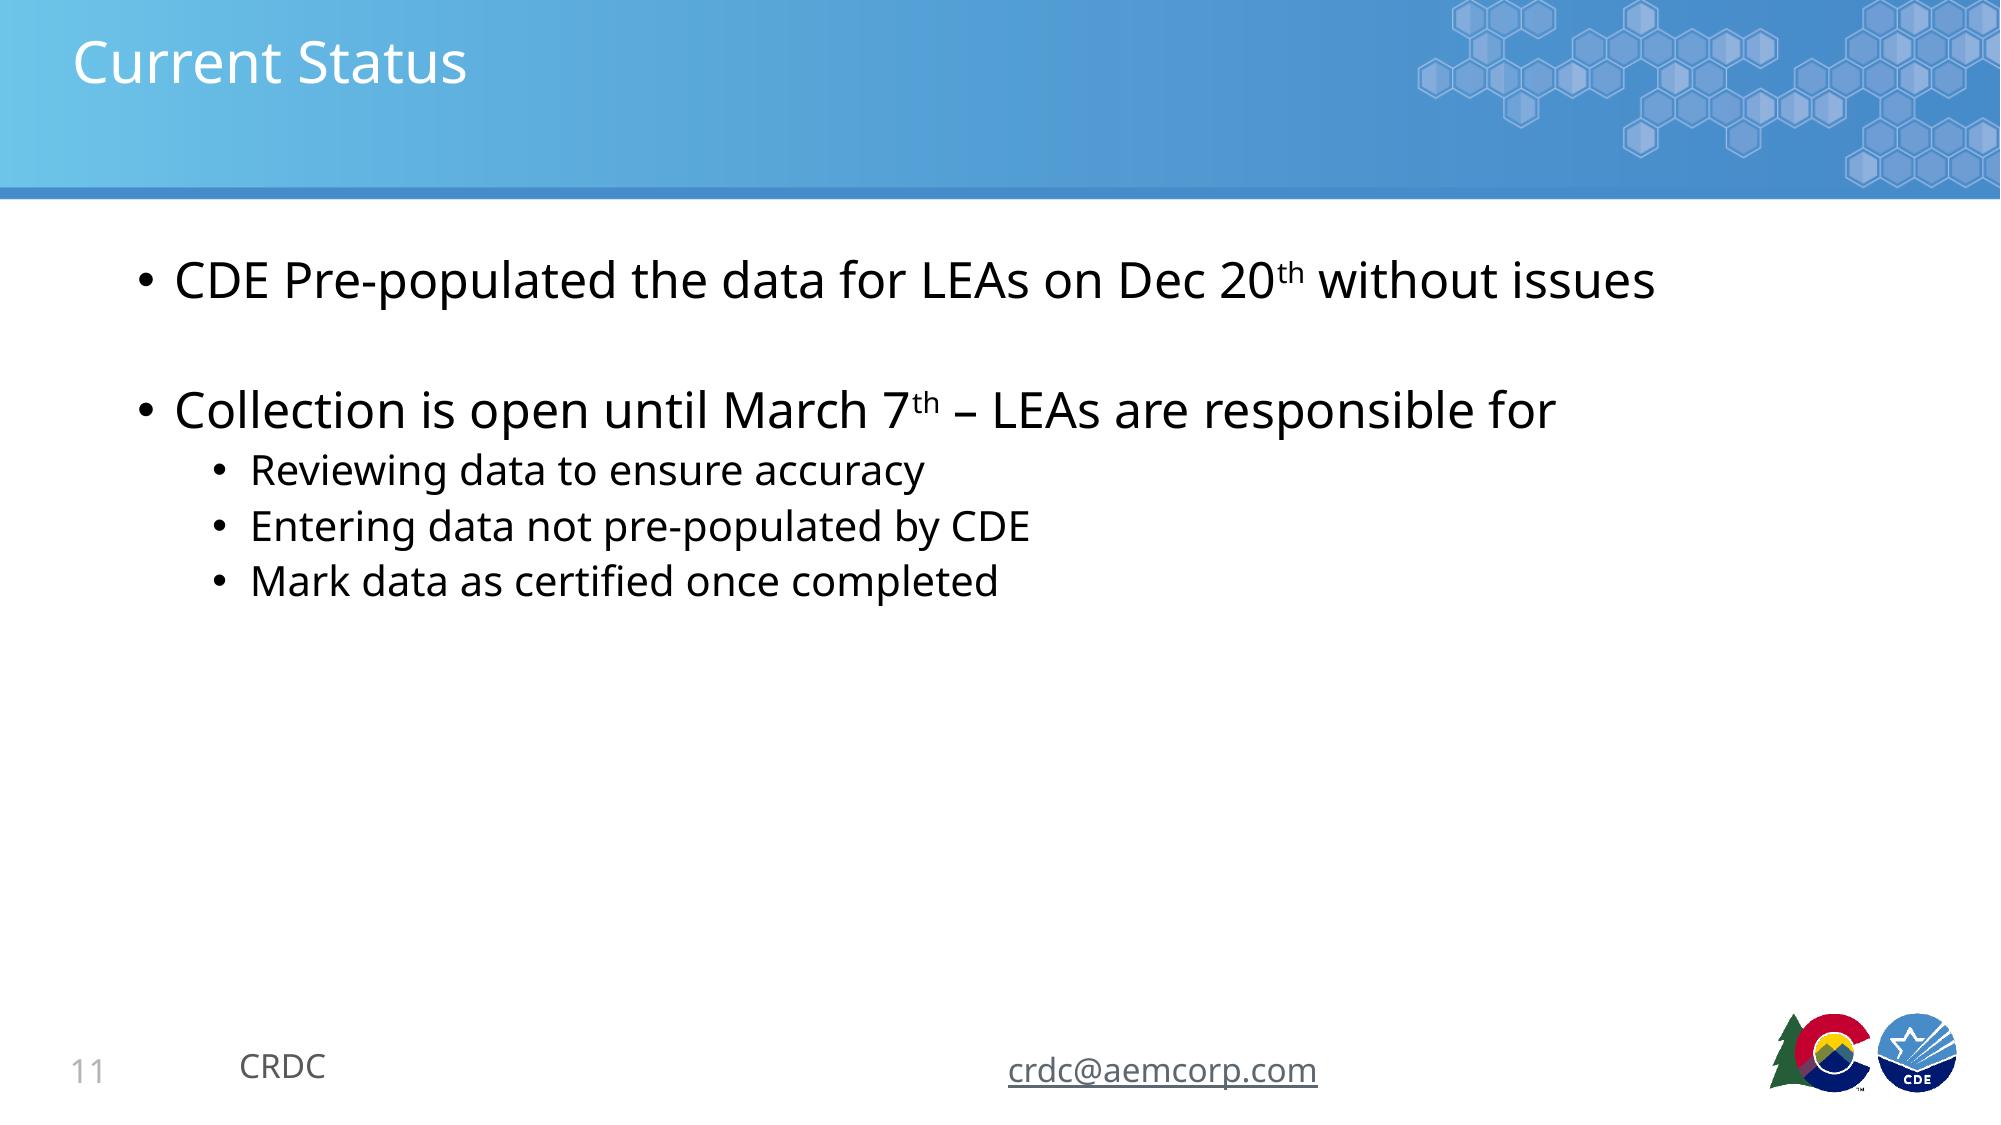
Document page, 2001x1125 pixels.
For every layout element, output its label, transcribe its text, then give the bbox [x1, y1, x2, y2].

title Current Status [72, 33, 1396, 182]
list CDE Pre-populated the data for LEAs on Dec 20th without issues Collection is open until March 7th – LEAs are responsible for Reviewing data to ensure accuracy Entering data not pre-populated by CDE Mark data as certified once completed [137, 254, 1863, 969]
slide_number 11 [54, 1042, 191, 1103]
list crdc@aemcorp.com [992, 1042, 1714, 1103]
list CRDC [224, 1042, 960, 1103]
picture [1768, 1012, 1957, 1093]
picture [0, 0, 2000, 200]
